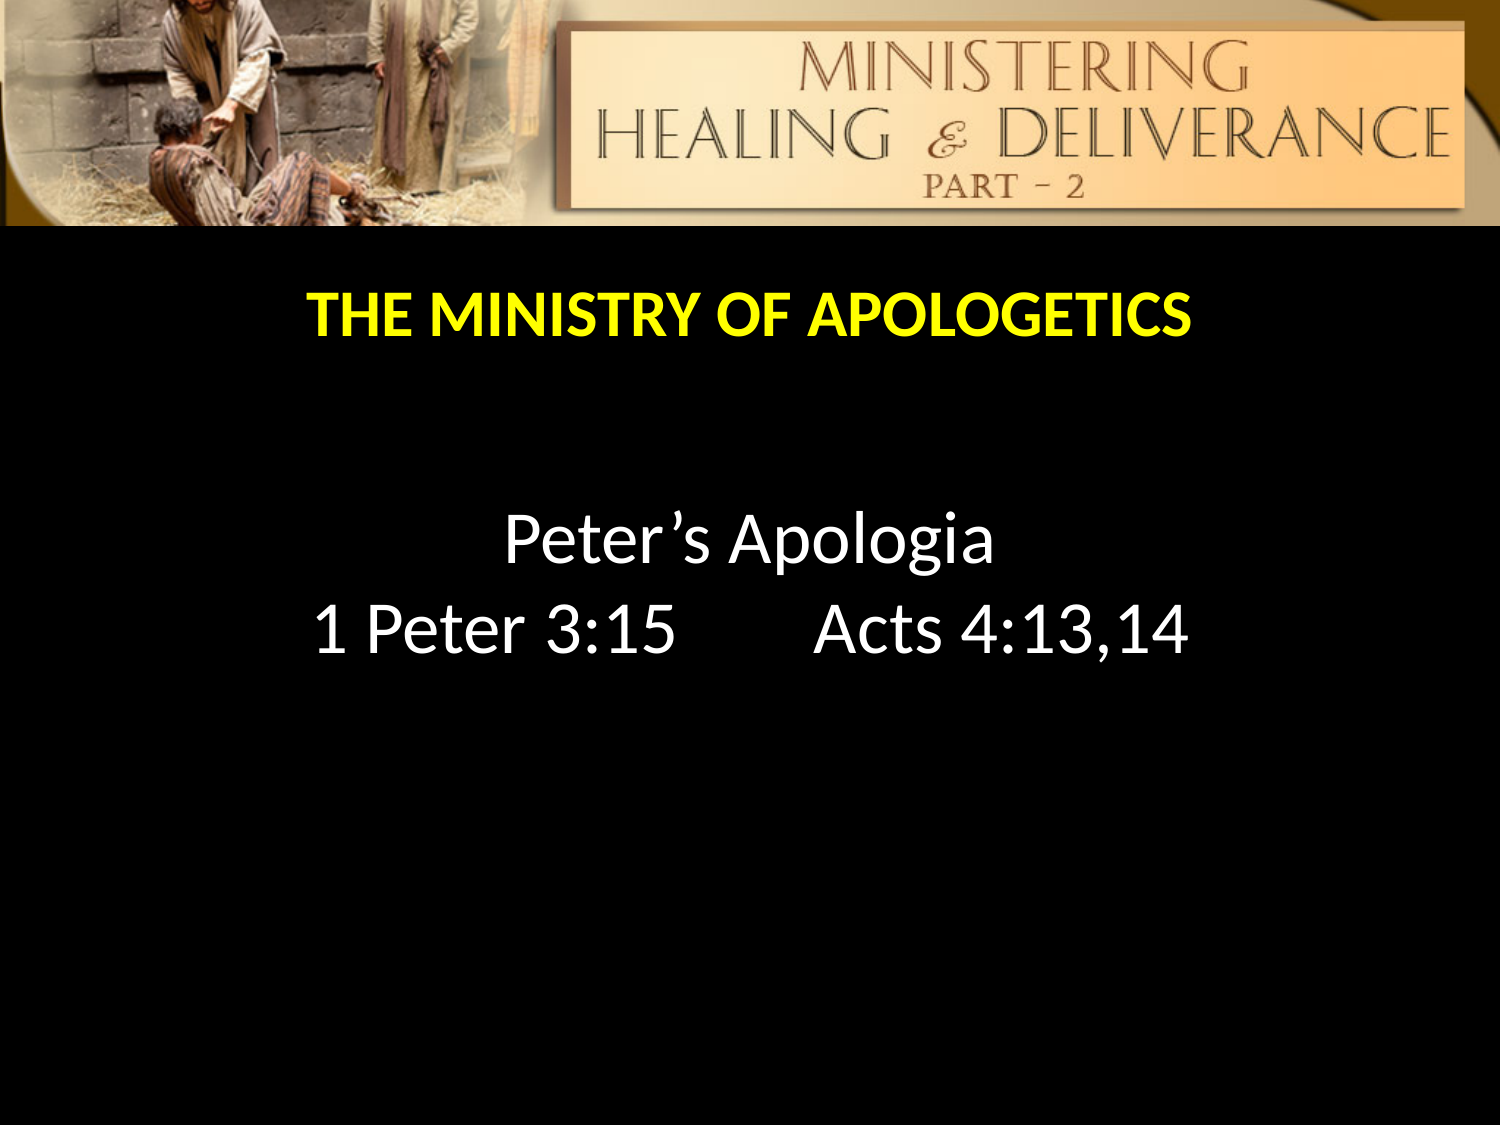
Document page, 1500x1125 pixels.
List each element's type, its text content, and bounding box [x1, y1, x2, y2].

picture [0, 0, 1500, 226]
text_box Peter’s Apologia 1 Peter 3:15 Acts 4:13,14 [0, 481, 1500, 857]
text_box THE MINISTRY OF APOLOGETICS [0, 262, 1500, 358]
